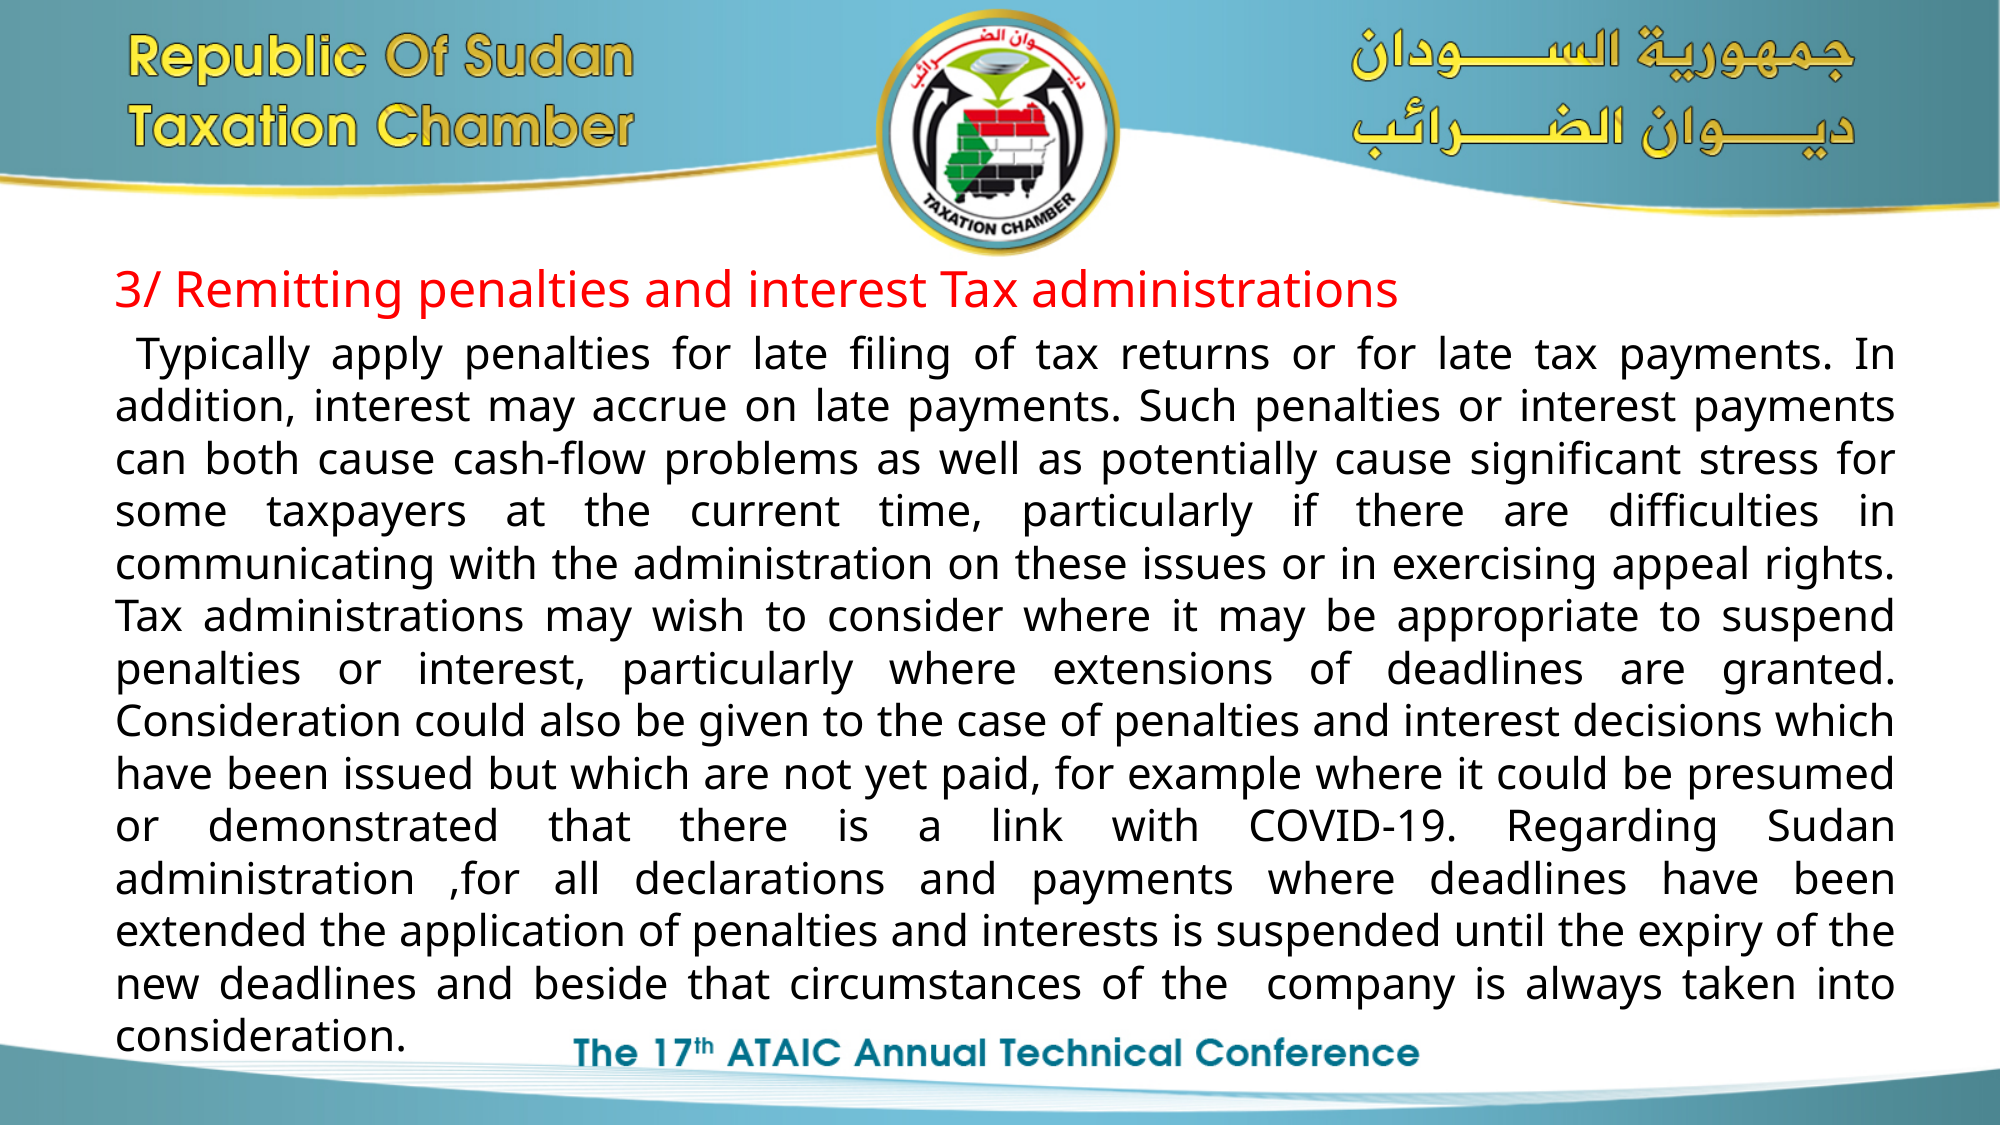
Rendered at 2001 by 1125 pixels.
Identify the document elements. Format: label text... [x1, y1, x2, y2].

picture [0, 0, 2000, 1125]
list 3/ Remitting penalties and interest Tax administrations Typically apply penalties for late filing of tax returns or for late tax payments. In addition, interest may accrue on late payments. Such penalties or interest payments can both cause cash-flow problems as well as potentially cause significant stress for some taxpayers at the current time, particularly if there are difficulties in communicating with the administration on these issues or in exercising appeal rights. Tax administrations may wish to consider where it may be appropriate to suspend penalties or interest, particularly where extensions of deadlines are granted. Consideration could also be given to the case of penalties and interest decisions which have been issued but which are not yet paid, for example where it could be presumed or demonstrated that there is a link with COVID-19. Regarding Sudan administration ,for all declarations and payments where deadlines have been extended the application of penalties and interests is suspended until the expiry of the new deadlines and beside that circumstances of the company is always taken into consideration. [99, 249, 1913, 1050]
